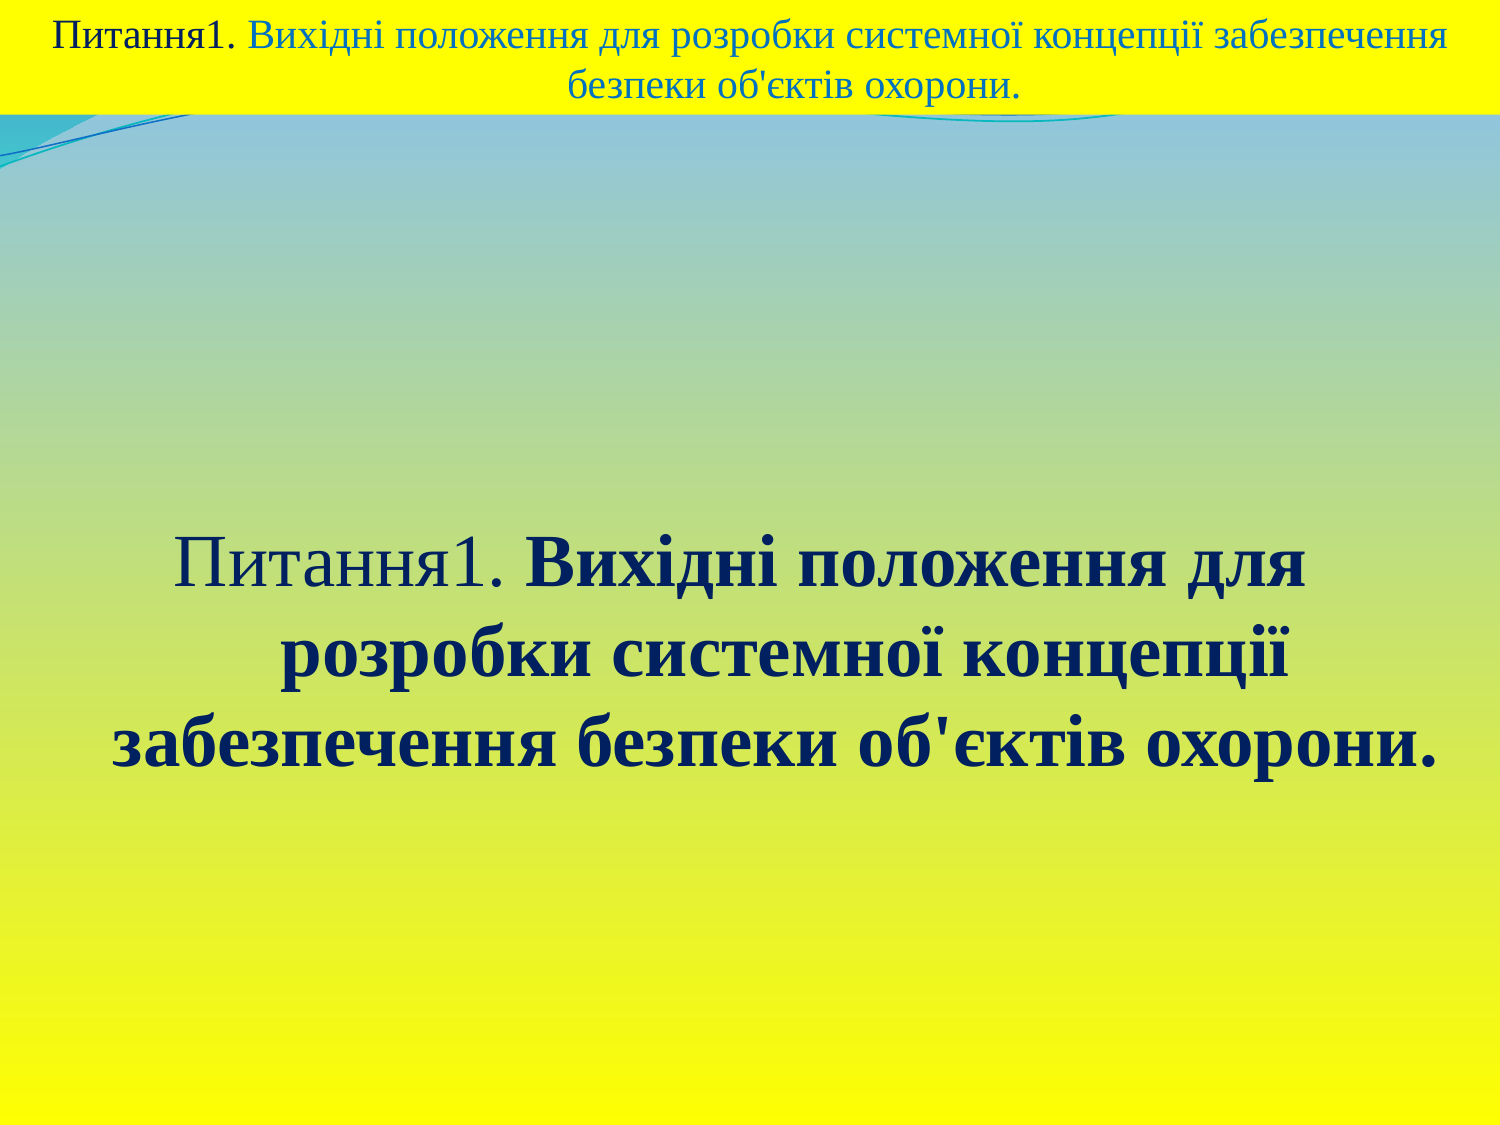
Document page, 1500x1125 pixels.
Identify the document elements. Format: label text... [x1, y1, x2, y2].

text_box Питання1. Вихідні положення для розробки системної концепції забезпечення безпеки об'єктів охорони. [0, 504, 1483, 790]
text_box Питання1. Вихідні положення для розробки системної концепції забезпечення безпеки об'єктів охорони. [0, 0, 1500, 115]
